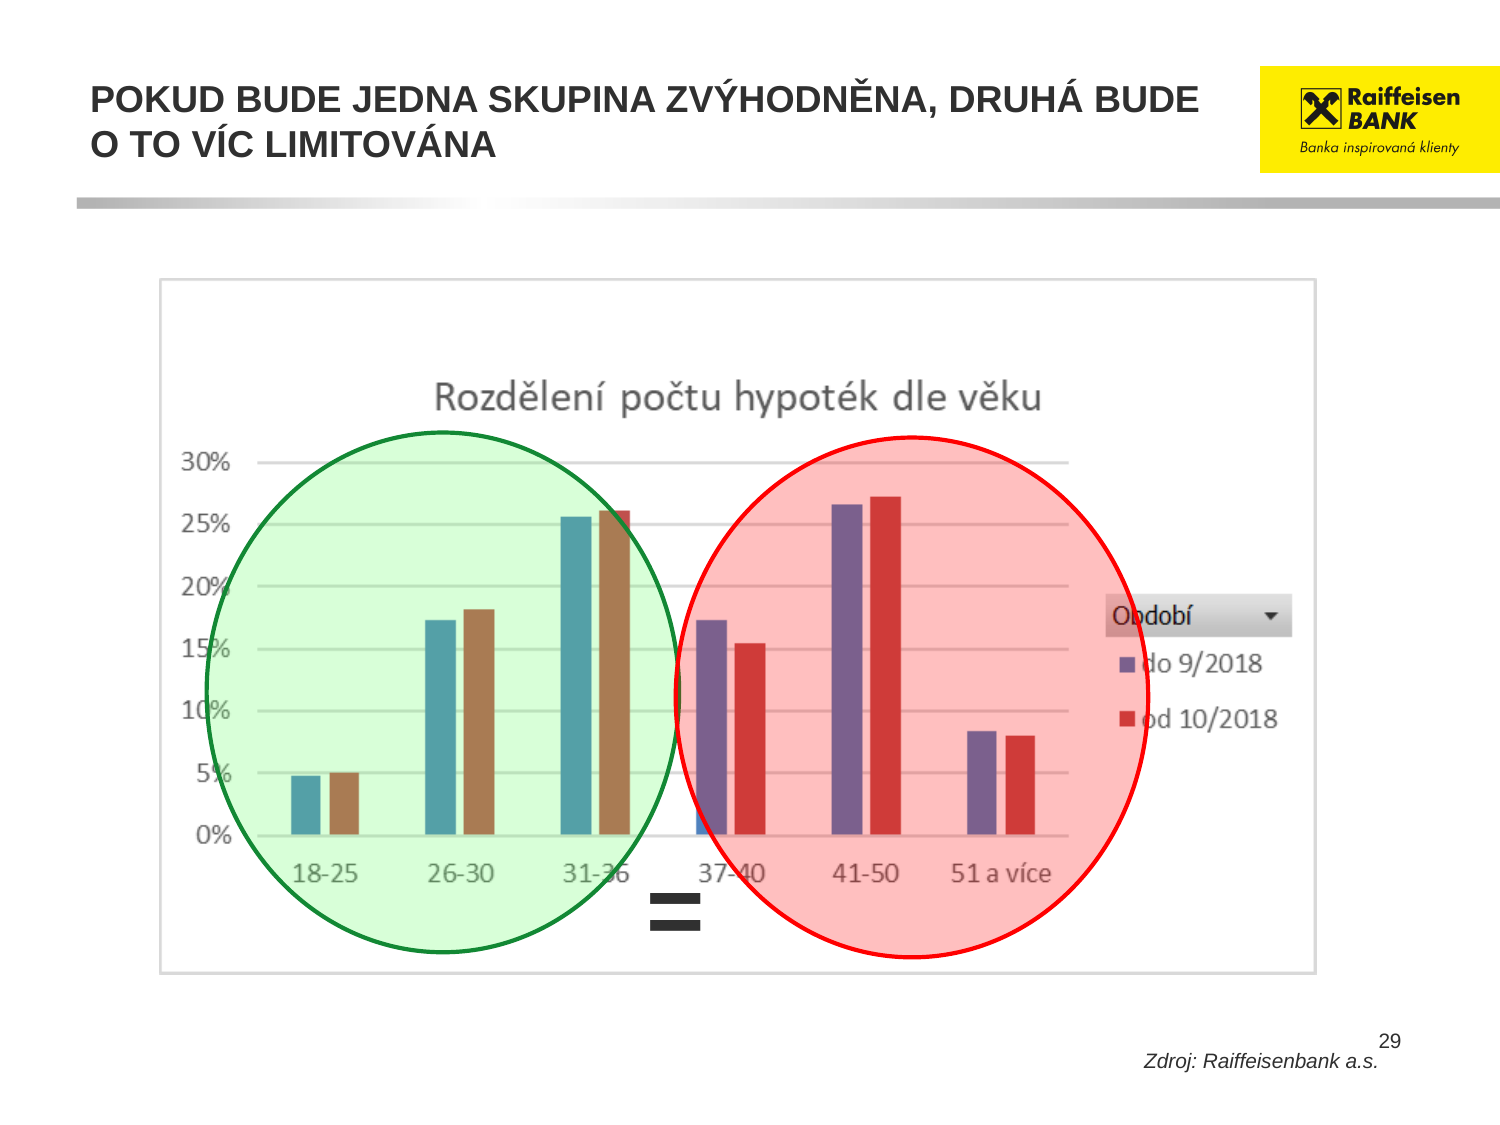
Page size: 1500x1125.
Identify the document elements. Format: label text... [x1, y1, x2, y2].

title Pokud bude jedna skupina zvýhodněna, druhá bude o to víc limitována [75, 66, 1223, 173]
text_box Zdroj: Raiffeisenbank a.s. [1129, 1040, 1395, 1081]
picture [1260, 66, 1500, 173]
slide_number 29 [1343, 1010, 1417, 1071]
picture [76, 197, 1500, 209]
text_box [159, 278, 1318, 975]
